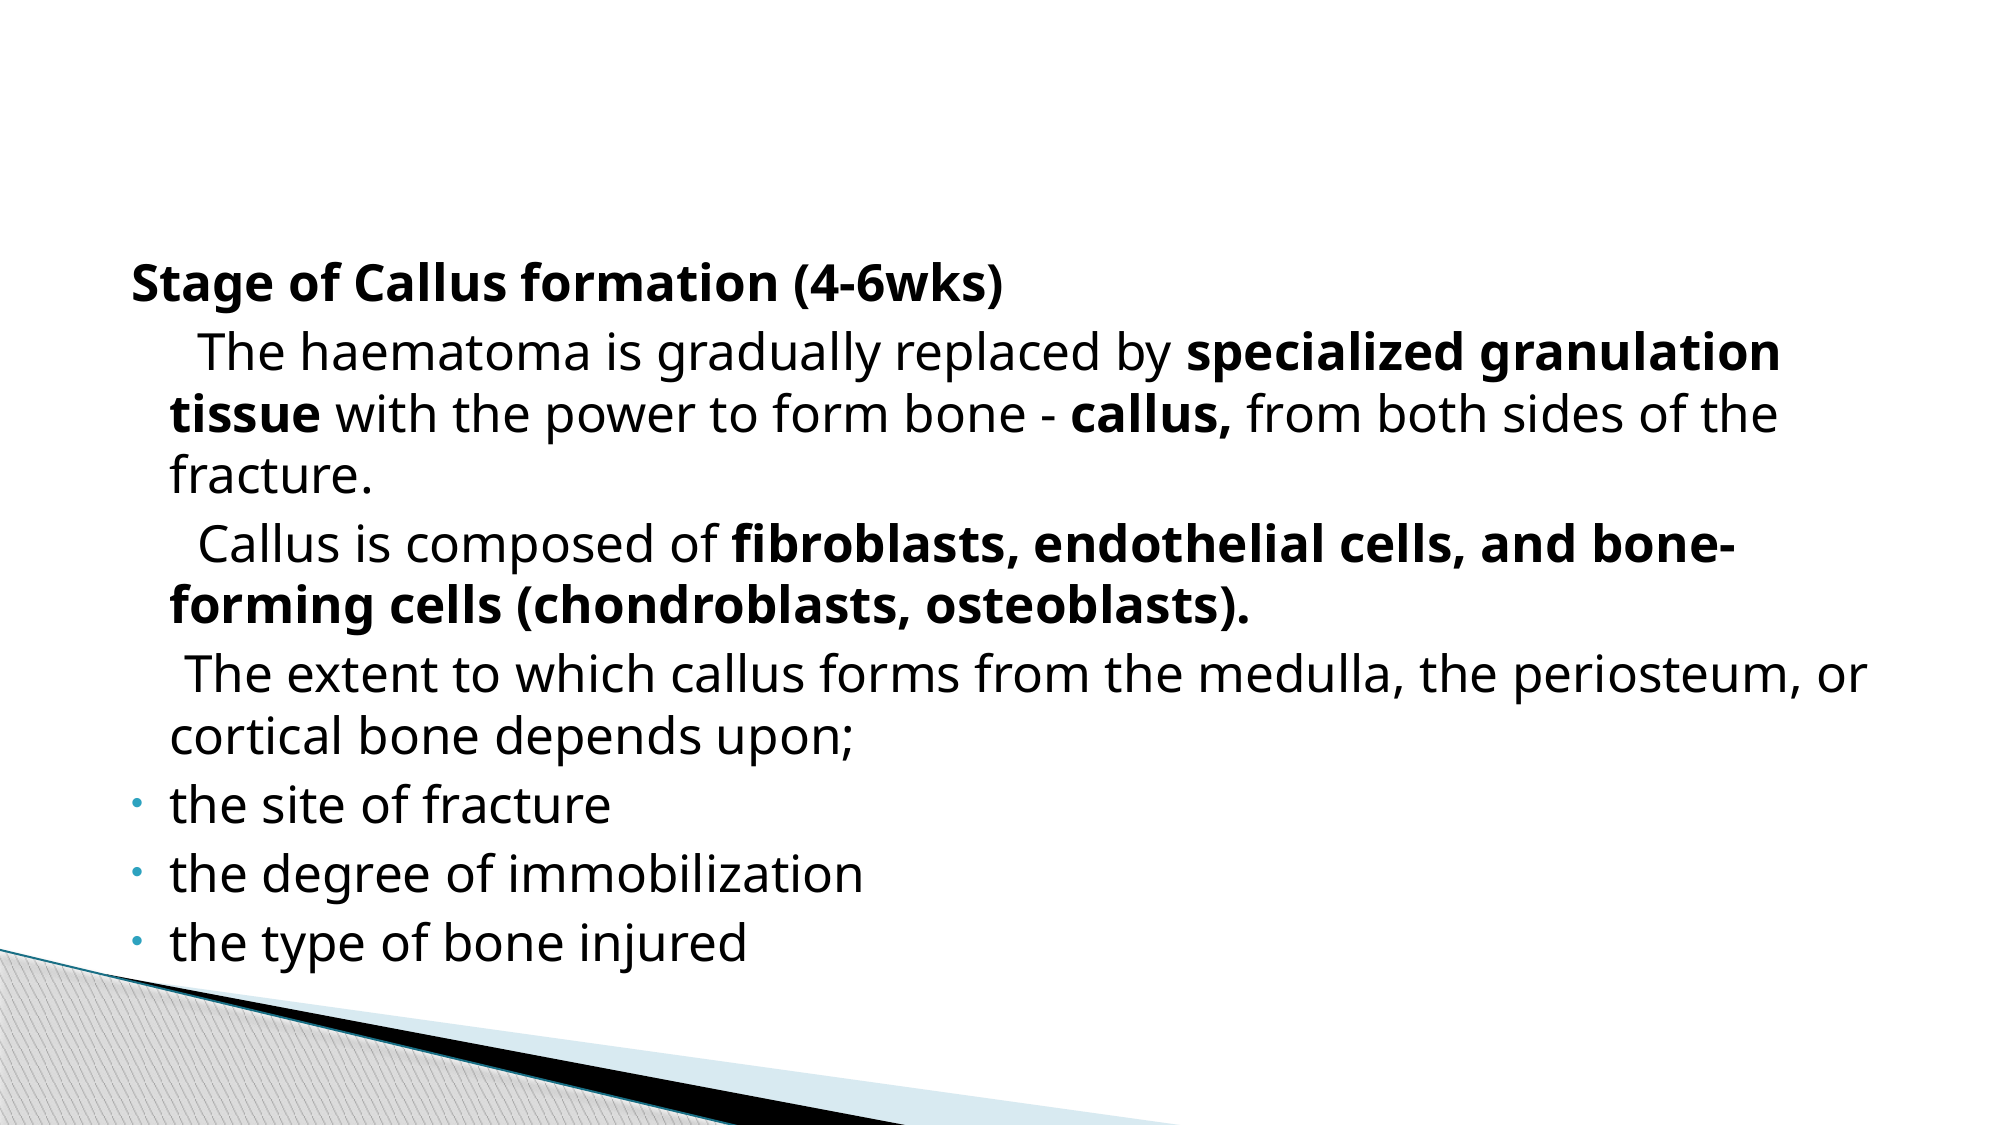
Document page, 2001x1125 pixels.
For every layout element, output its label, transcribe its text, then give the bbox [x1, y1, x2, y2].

list Stage of Callus formation (4-6wks) The haematoma is gradually replaced by specialized granulation tissue with the power to form bone - callus, from both sides of the fracture. Callus is composed of fibroblasts, endothelial cells, and bone-forming cells (chondroblasts, osteoblasts). The extent to which callus forms from the medulla, the periosteum, or cortical bone depends upon; the site of fracture the degree of immobilization the type of bone injured [99, 243, 1900, 986]
